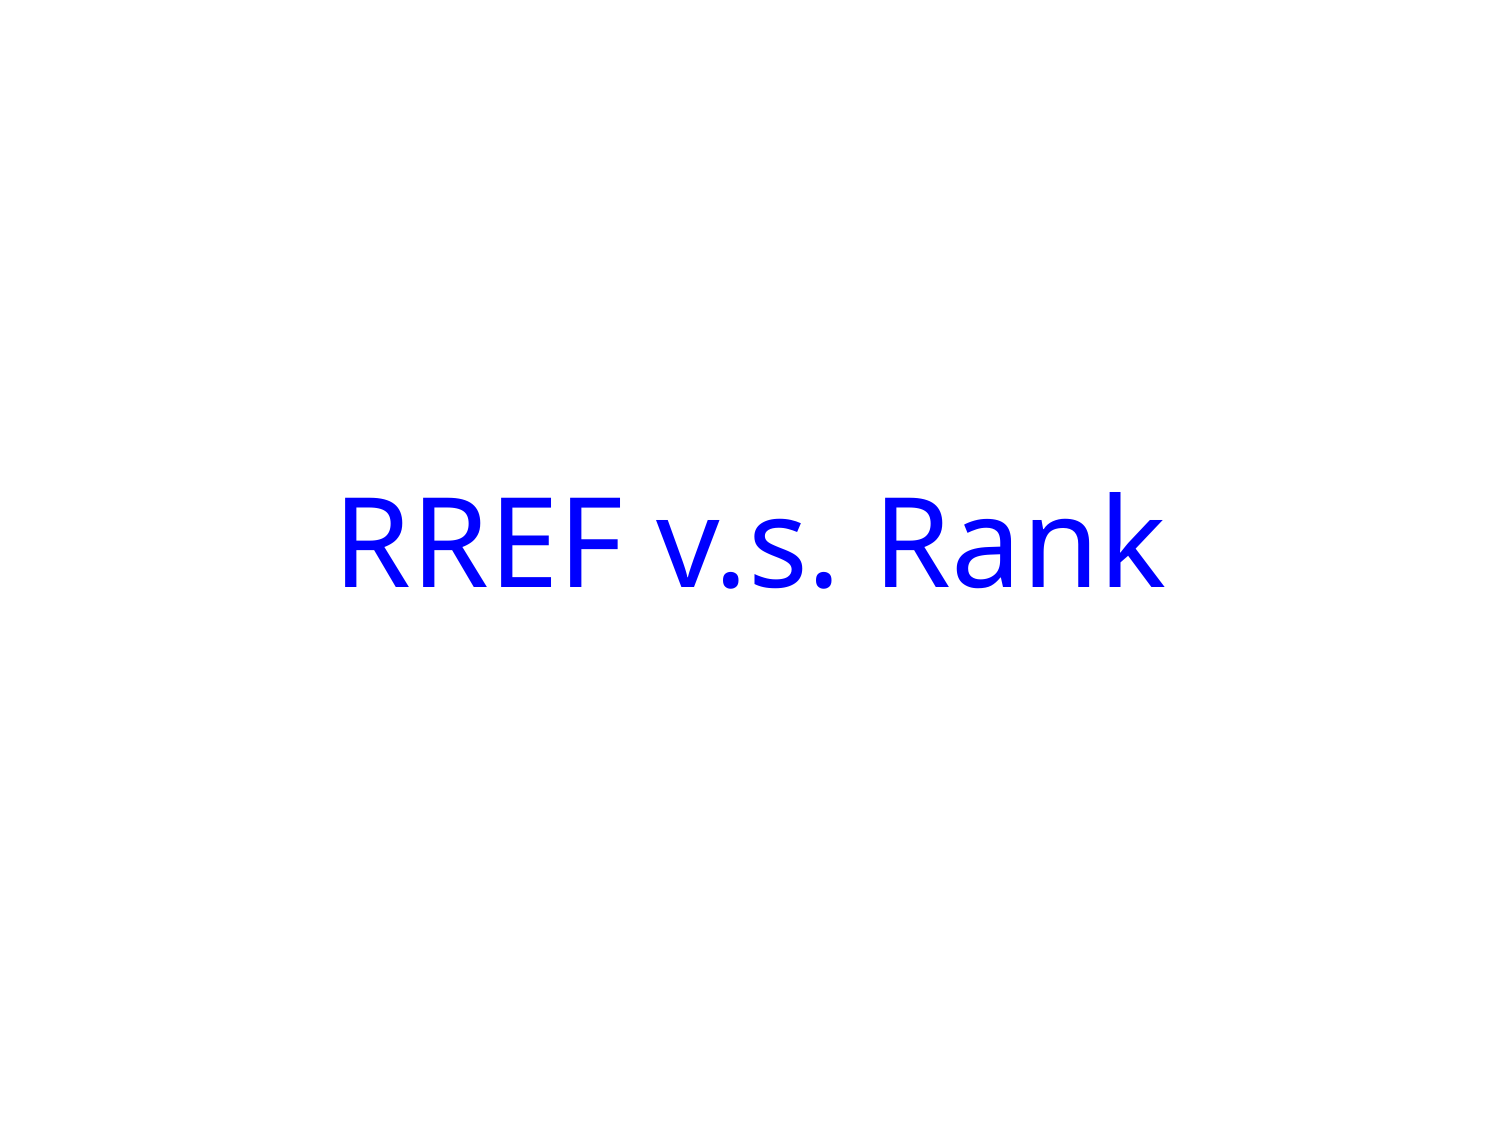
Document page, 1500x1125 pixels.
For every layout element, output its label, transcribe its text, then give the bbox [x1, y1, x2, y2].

title RREF v.s. Rank [112, 230, 1388, 623]
